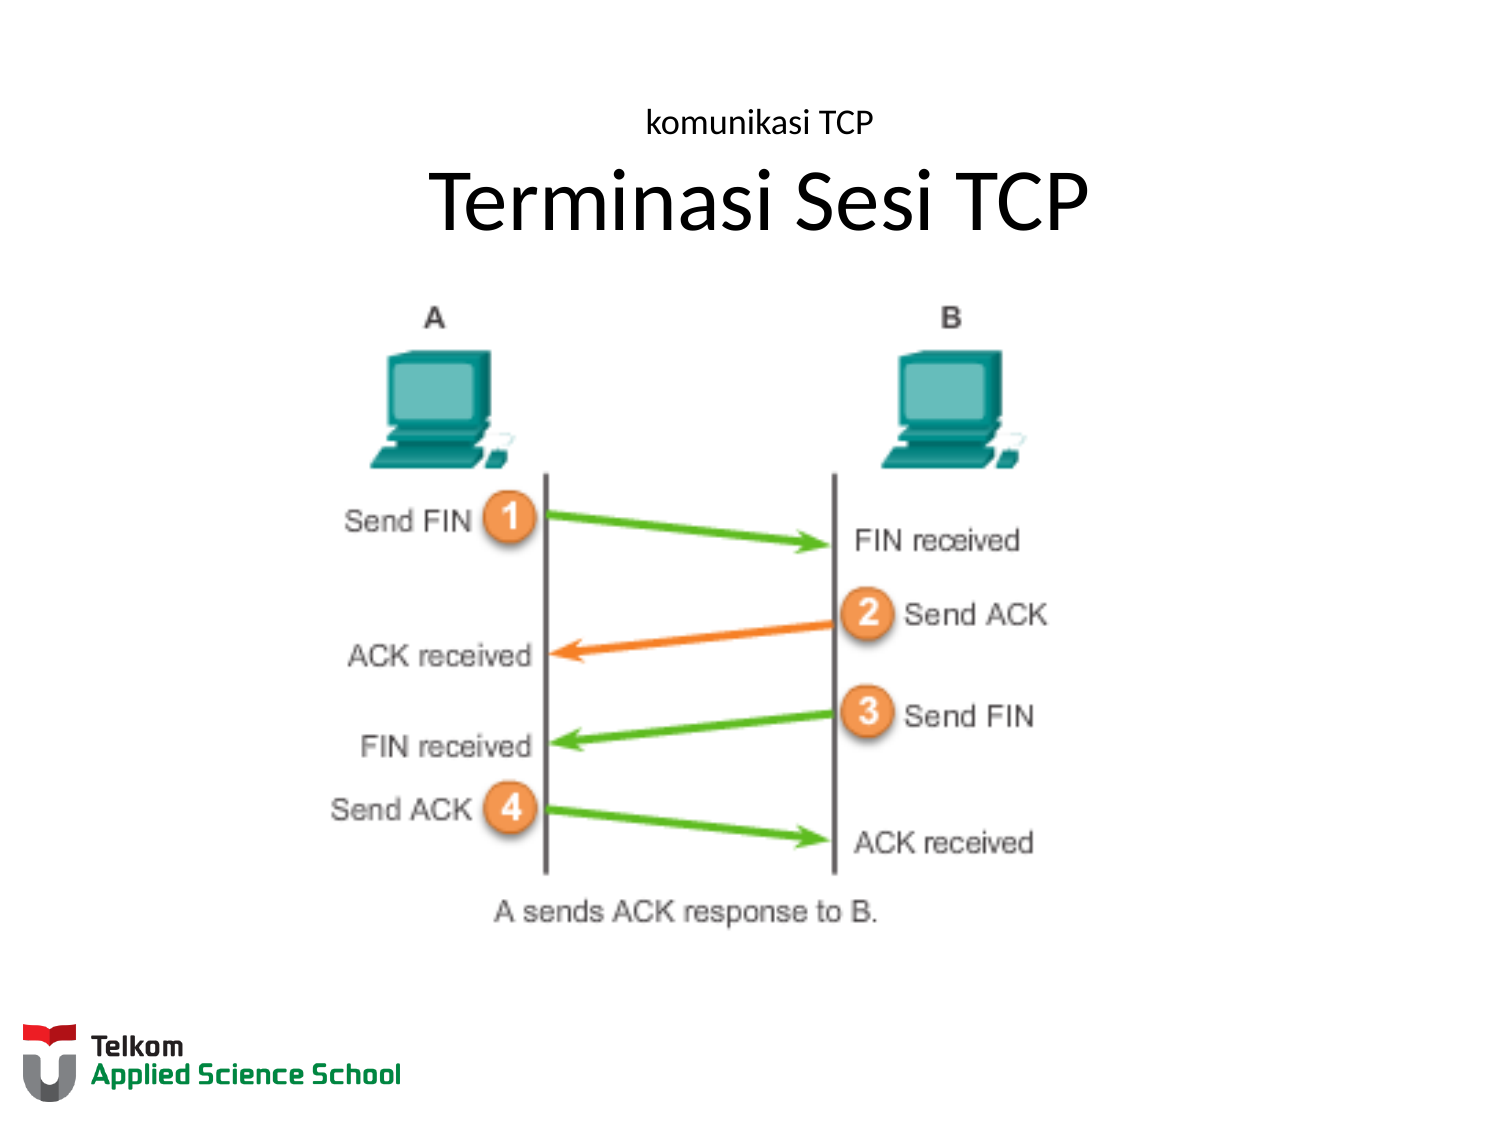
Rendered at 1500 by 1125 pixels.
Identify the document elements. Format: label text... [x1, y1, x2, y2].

title komunikasi TCP Terminasi Sesi TCP [87, 90, 1432, 257]
picture [171, 265, 1232, 1012]
picture [23, 1024, 400, 1102]
